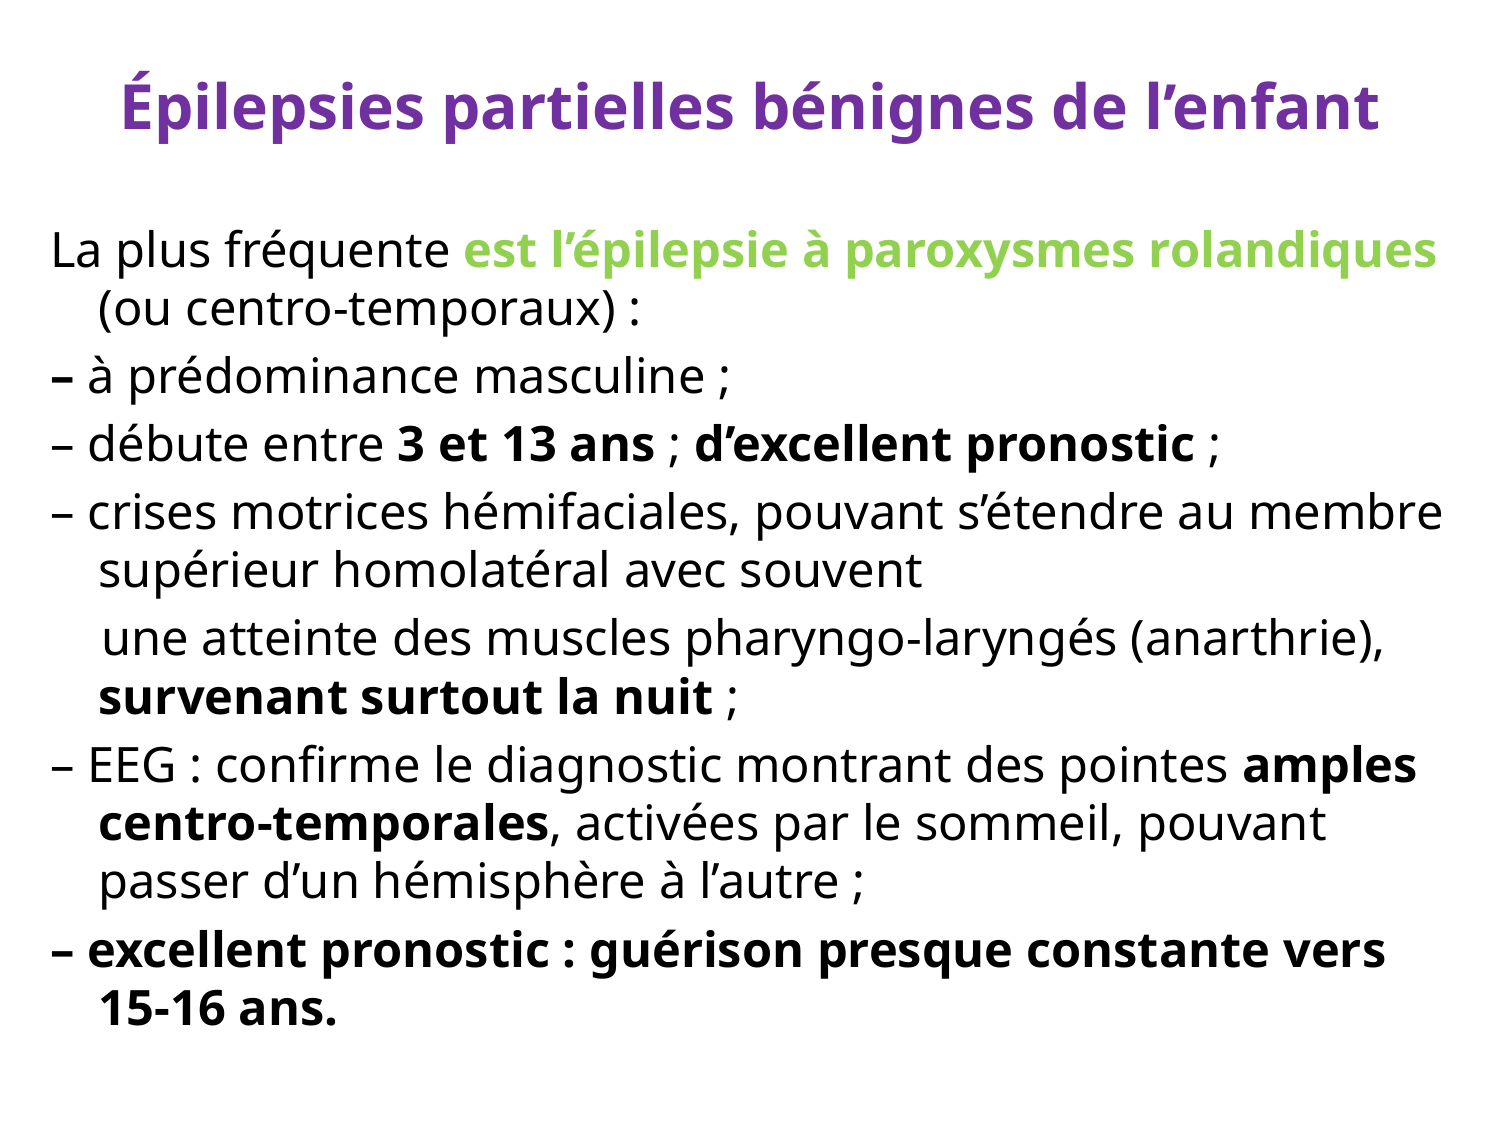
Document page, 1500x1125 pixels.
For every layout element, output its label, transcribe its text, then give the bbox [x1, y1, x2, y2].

title Épilepsies partielles bénignes de l’enfant [75, 45, 1425, 164]
list La plus fréquente est l’épilepsie à paroxysmes rolandiques (ou centro-temporaux) : – à prédominance masculine ; – débute entre 3 et 13 ans ; d’excellent pronostic ; – crises motrices hémifaciales, pouvant s’étendre au membre supérieur homolatéral avec souvent une atteinte des muscles pharyngo-laryngés (anarthrie), survenant surtout la nuit ; – EEG : confirme le diagnostic montrant des pointes amples centro-temporales, activées par le sommeil, pouvant passer d’un hémisphère à l’autre ; – excellent pronostic : guérison presque constante vers 15-16 ans. [35, 210, 1465, 1055]
